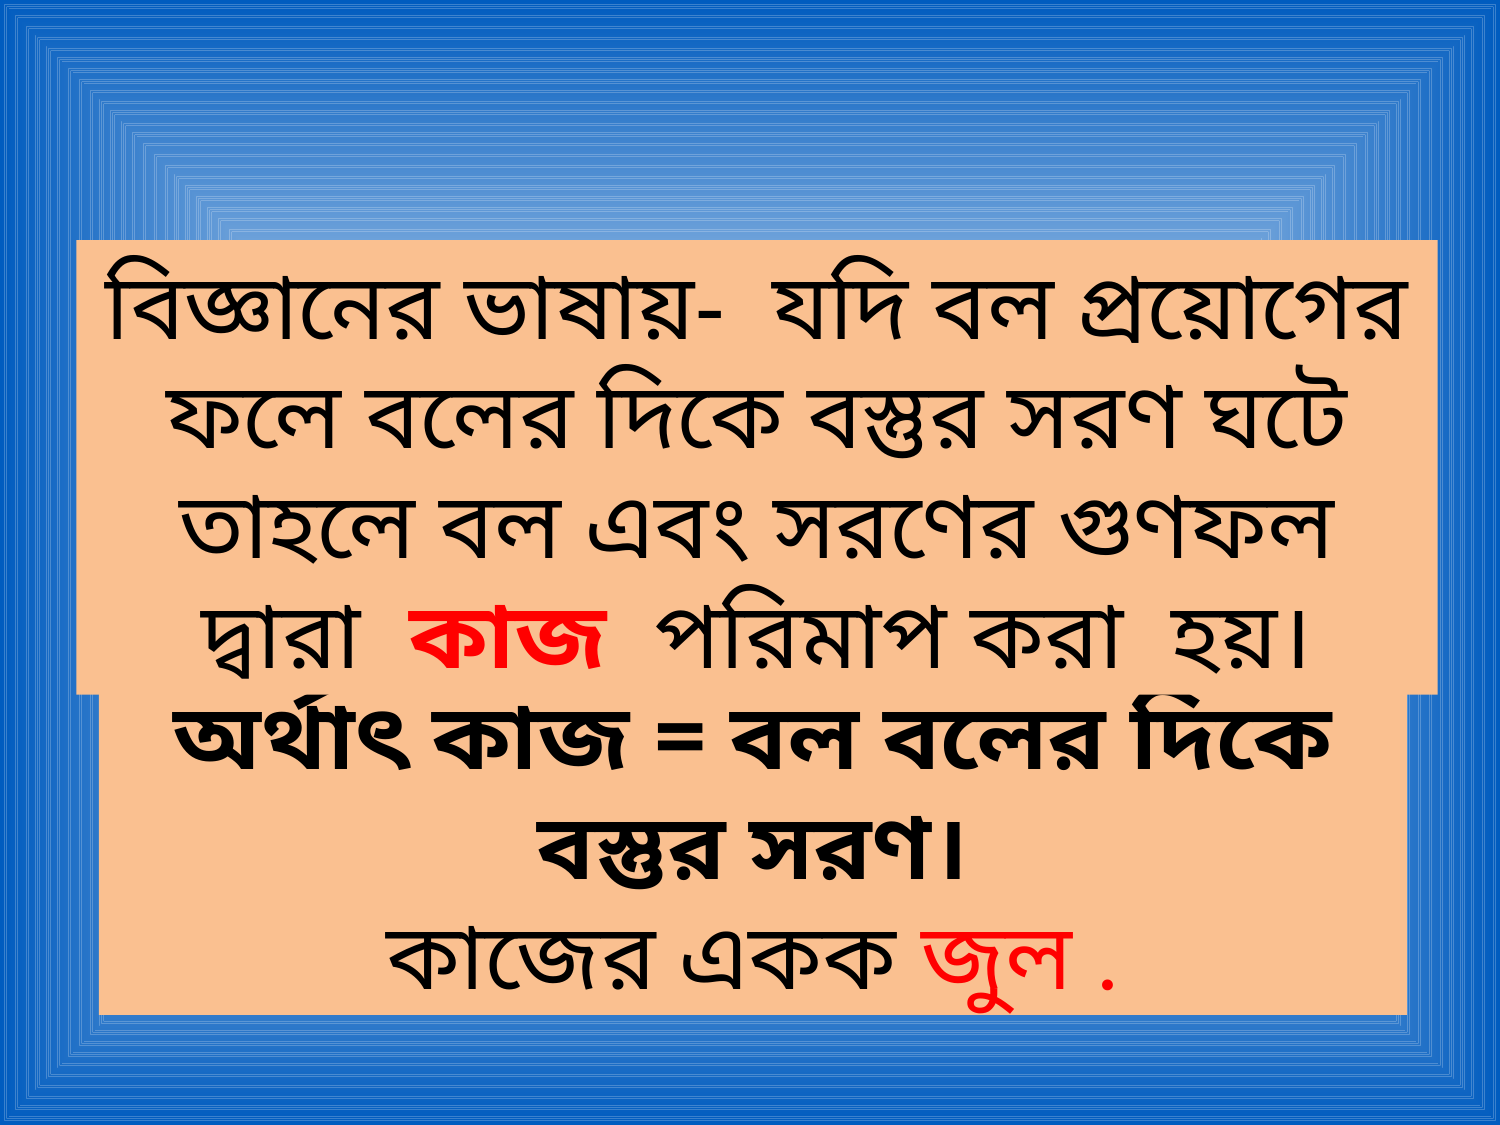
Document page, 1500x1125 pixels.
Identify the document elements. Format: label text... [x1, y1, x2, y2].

text_box বিজ্ঞানের ভাষায়- যদি বল প্রয়োগের ফলে বলের দিকে বস্তুর সরণ ঘটে তাহলে বল এবং সরণের গুণফল দ্বারা কাজ পরিমাপ করা হয়। [76, 240, 1438, 695]
